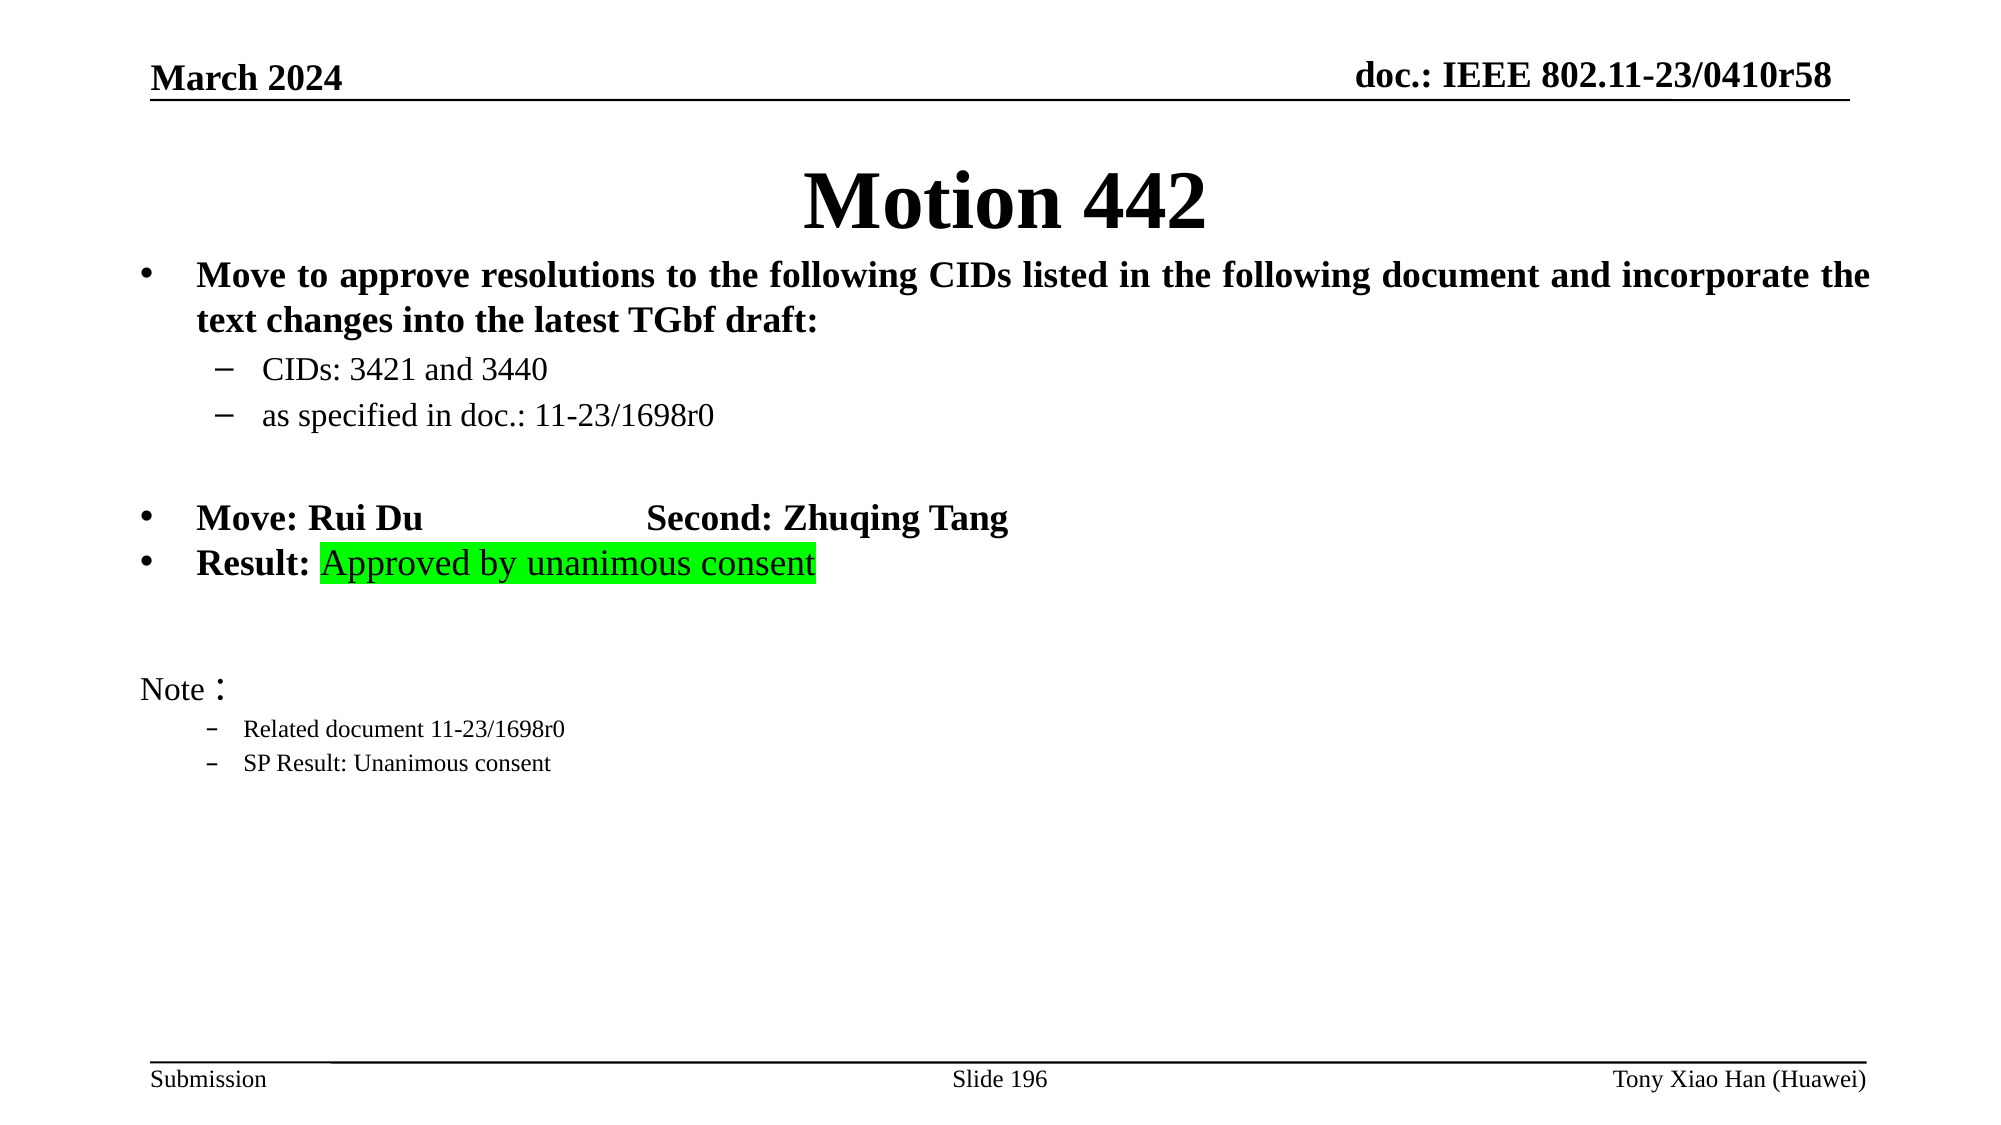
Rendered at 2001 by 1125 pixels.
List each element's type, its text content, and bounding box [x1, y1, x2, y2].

text_box Move to approve resolutions to the following CIDs listed in the following document and incorporate the text changes into the latest TGbf draft: CIDs: 3421 and 3440 as specified in doc.: 11-23/1698r0 Move: Rui Du Second: Zhuqing Tang Result: Approved by unanimous consent Note： Related document 11-23/1698r0 SP Result: Unanimous consent [125, 212, 1888, 988]
text_box Motion 442 [368, 137, 1644, 212]
